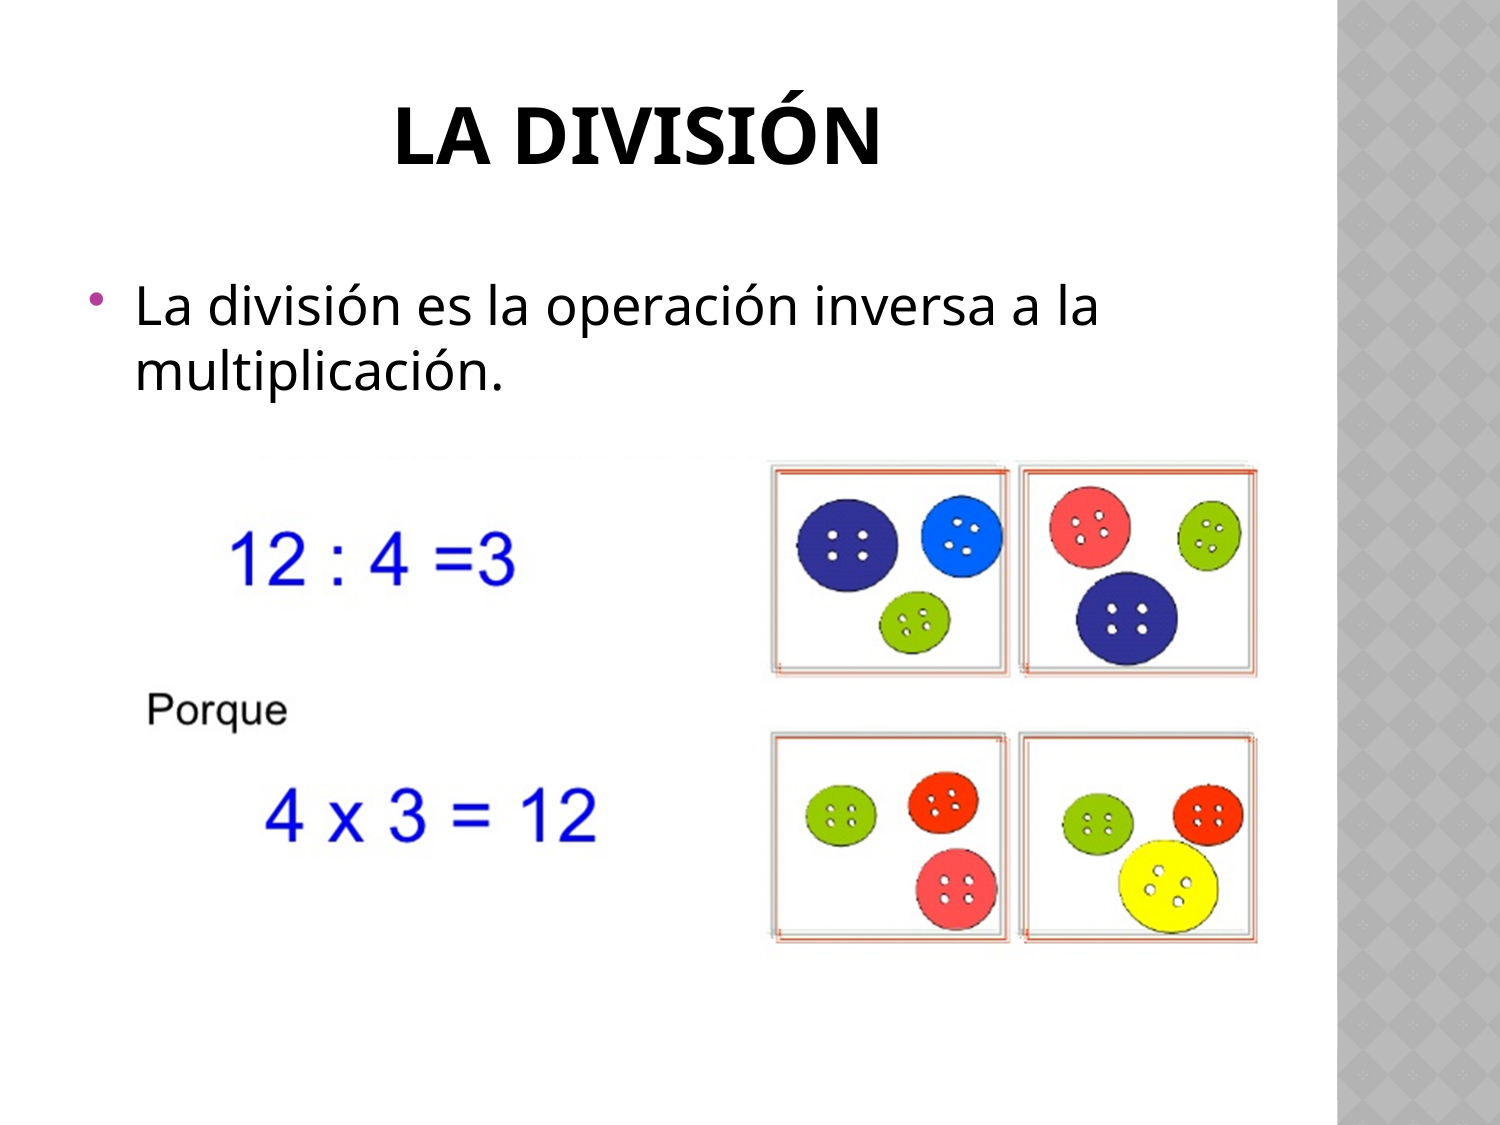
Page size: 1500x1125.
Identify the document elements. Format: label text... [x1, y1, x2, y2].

list La división es la operación inversa a la multiplicación. [75, 264, 1263, 1059]
picture [135, 455, 1274, 963]
title La división [277, 54, 1000, 181]
